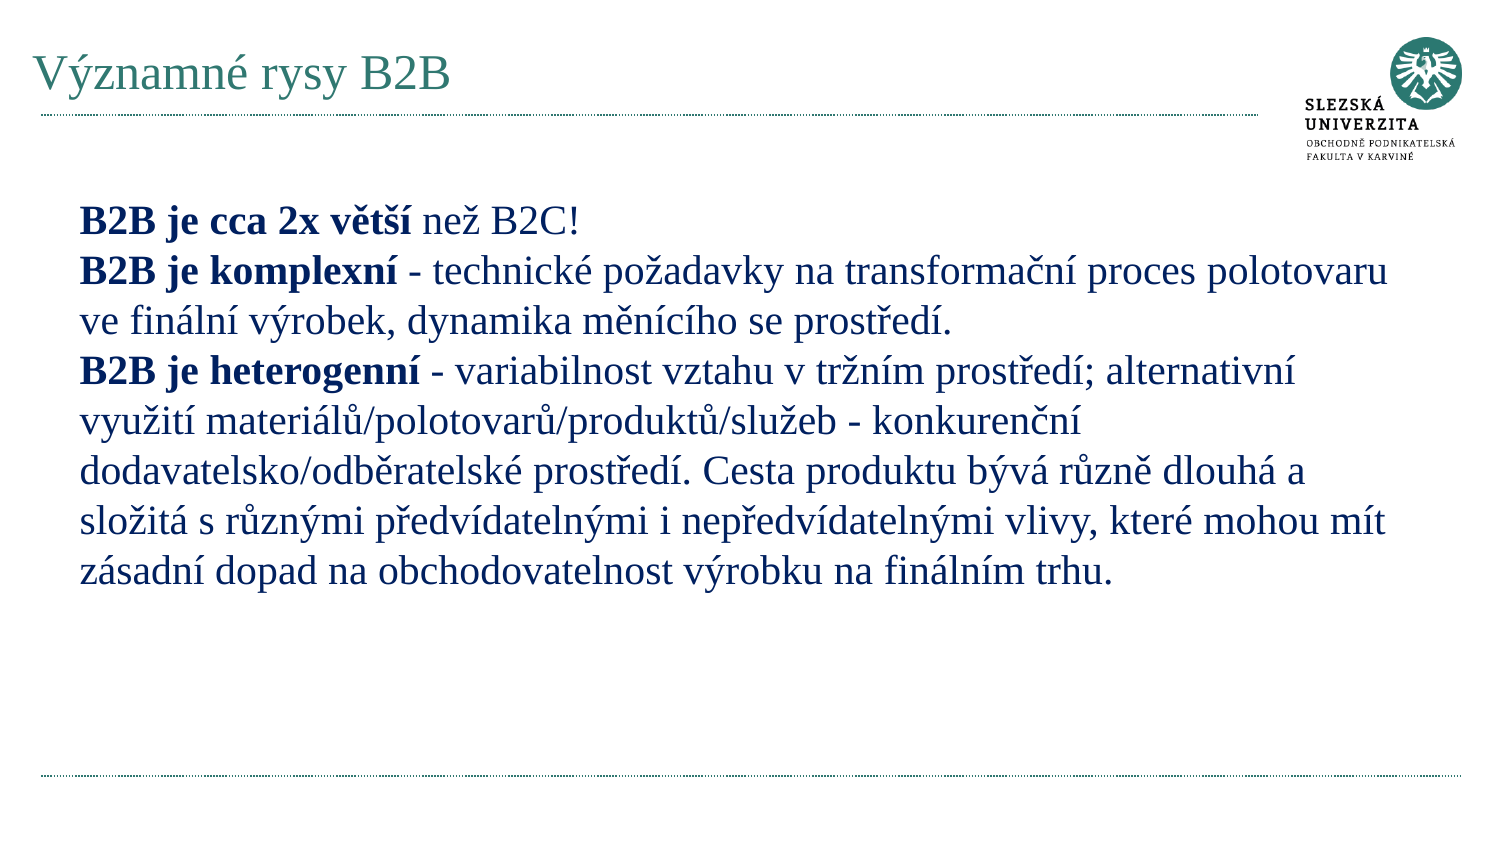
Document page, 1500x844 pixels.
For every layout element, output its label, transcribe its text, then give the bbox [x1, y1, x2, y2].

title Významné rysy B2B [17, 32, 1353, 116]
picture [1305, 37, 1462, 160]
list B2B je cca 2x větší než B2C! B2B je komplexní - technické požadavky na transformační proces polotovaru ve finální výrobek, dynamika měnícího se prostředí. B2B je heterogenní - variabilnost vztahu v tržním prostředí; alternativní využití materiálů/polotovarů/produktů/služeb - konkurenční dodavatelsko/odběratelské prostředí. Cesta produktu bývá různě dlouhá a složitá s různými předvídatelnými i nepředvídatelnými vlivy, které mohou mít zásadní dopad na obchodovatelnost výrobku na finálním trhu. [64, 185, 1424, 682]
